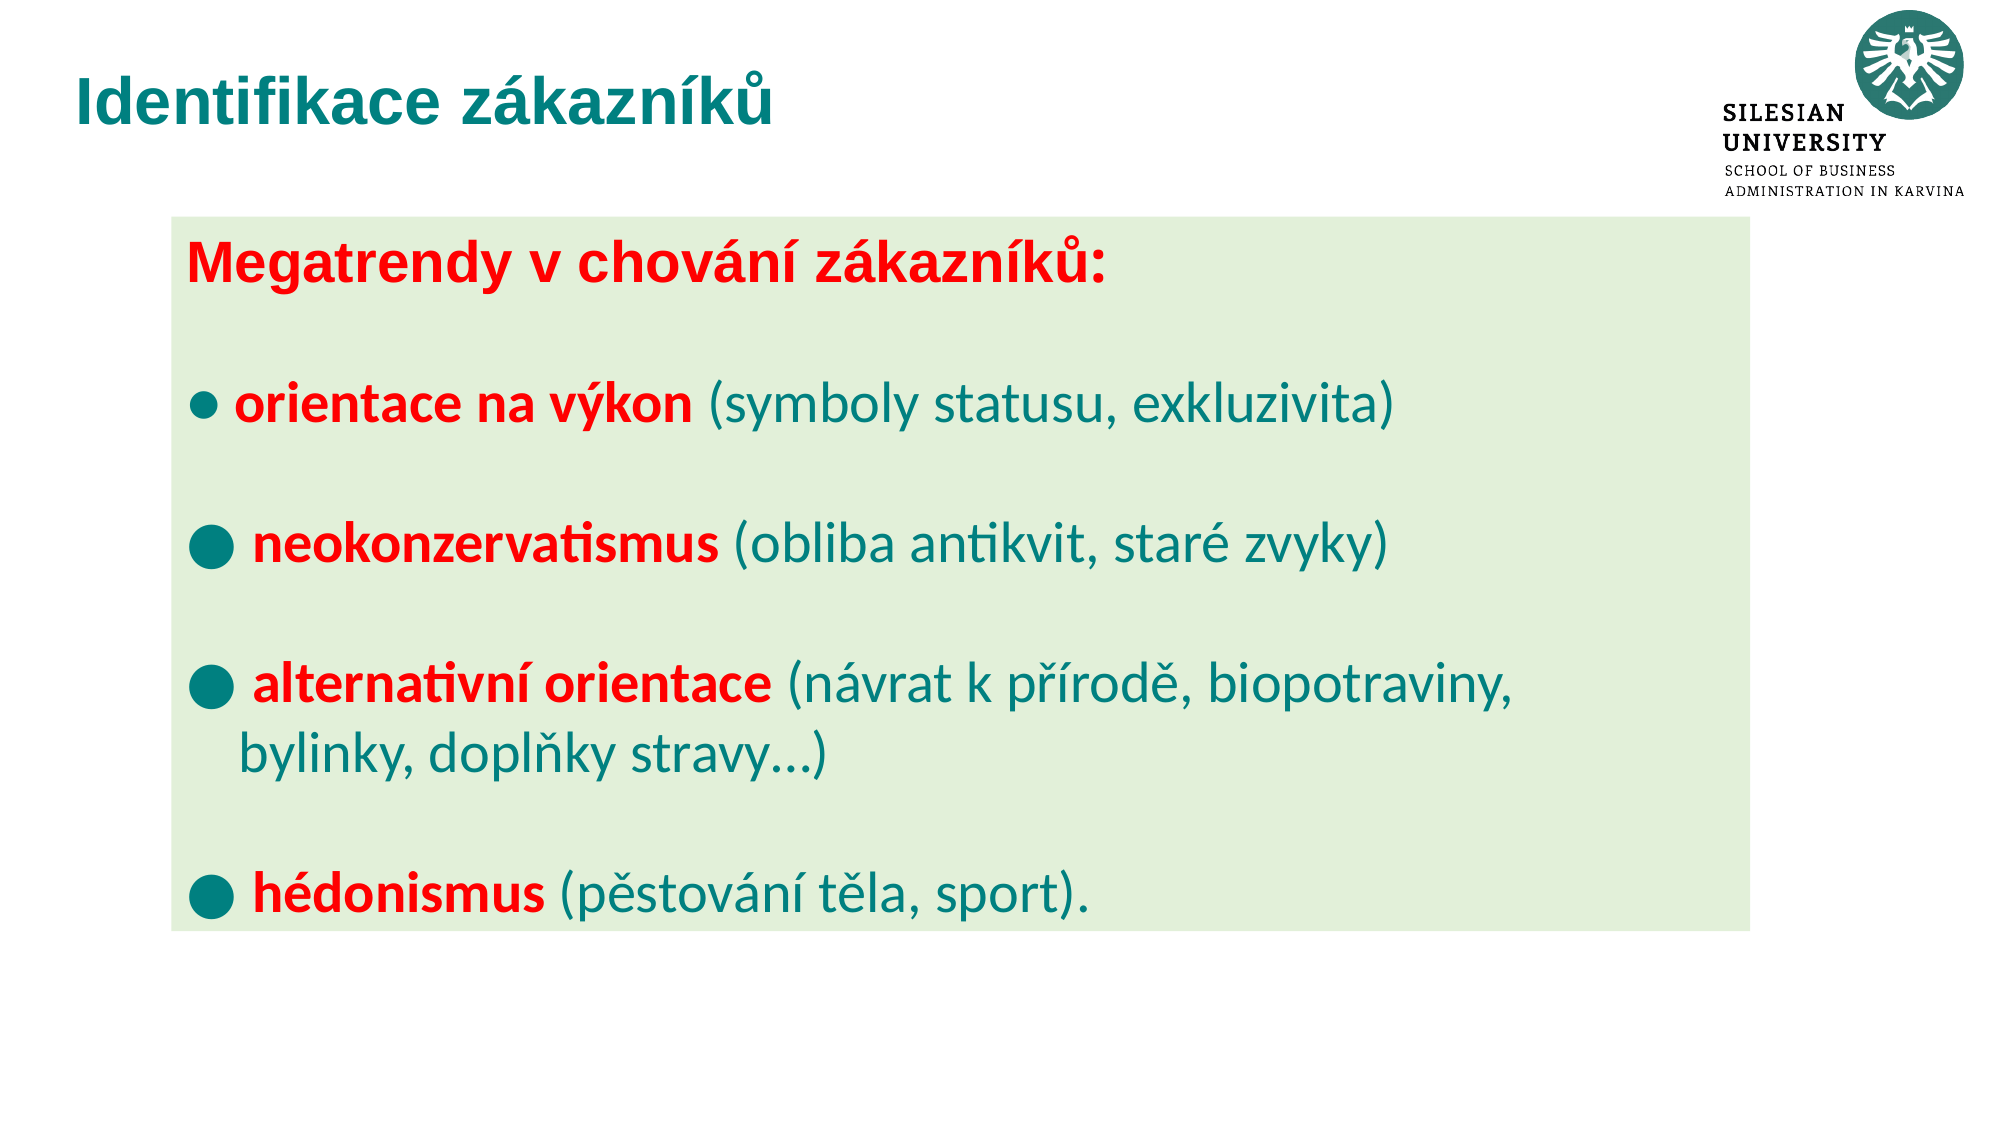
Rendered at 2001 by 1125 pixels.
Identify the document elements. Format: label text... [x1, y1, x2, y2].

text_box Megatrendy v chování zákazníků: ● orientace na výkon (symboly statusu, exkluzivita) ● neokonzervatismus (obliba antikvit, staré zvyky) ● alternativní orientace (návrat k přírodě, biopotraviny, bylinky, doplňky stravy…) ● hédonismus (pěstování těla, sport). [171, 216, 1751, 932]
picture [1723, 10, 1964, 196]
title Identifikace zákazníků [60, 28, 1654, 179]
